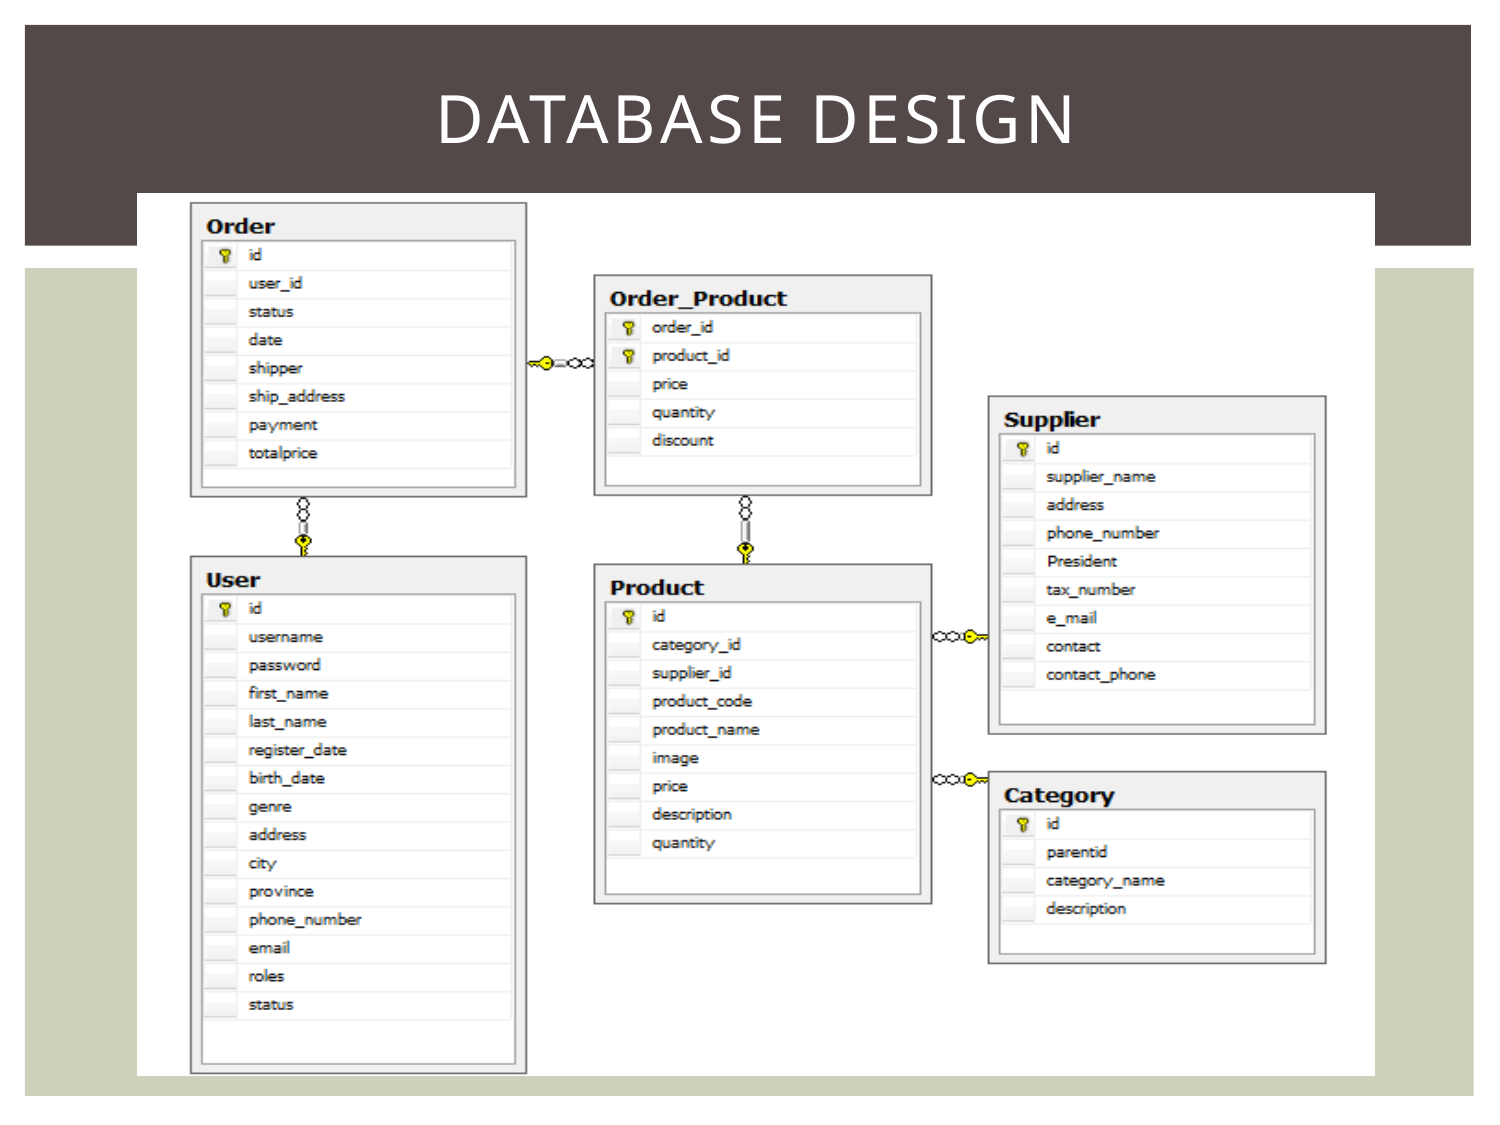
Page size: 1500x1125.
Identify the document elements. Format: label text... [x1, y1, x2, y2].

picture [137, 192, 1376, 1076]
title Database Design [81, 22, 1432, 211]
